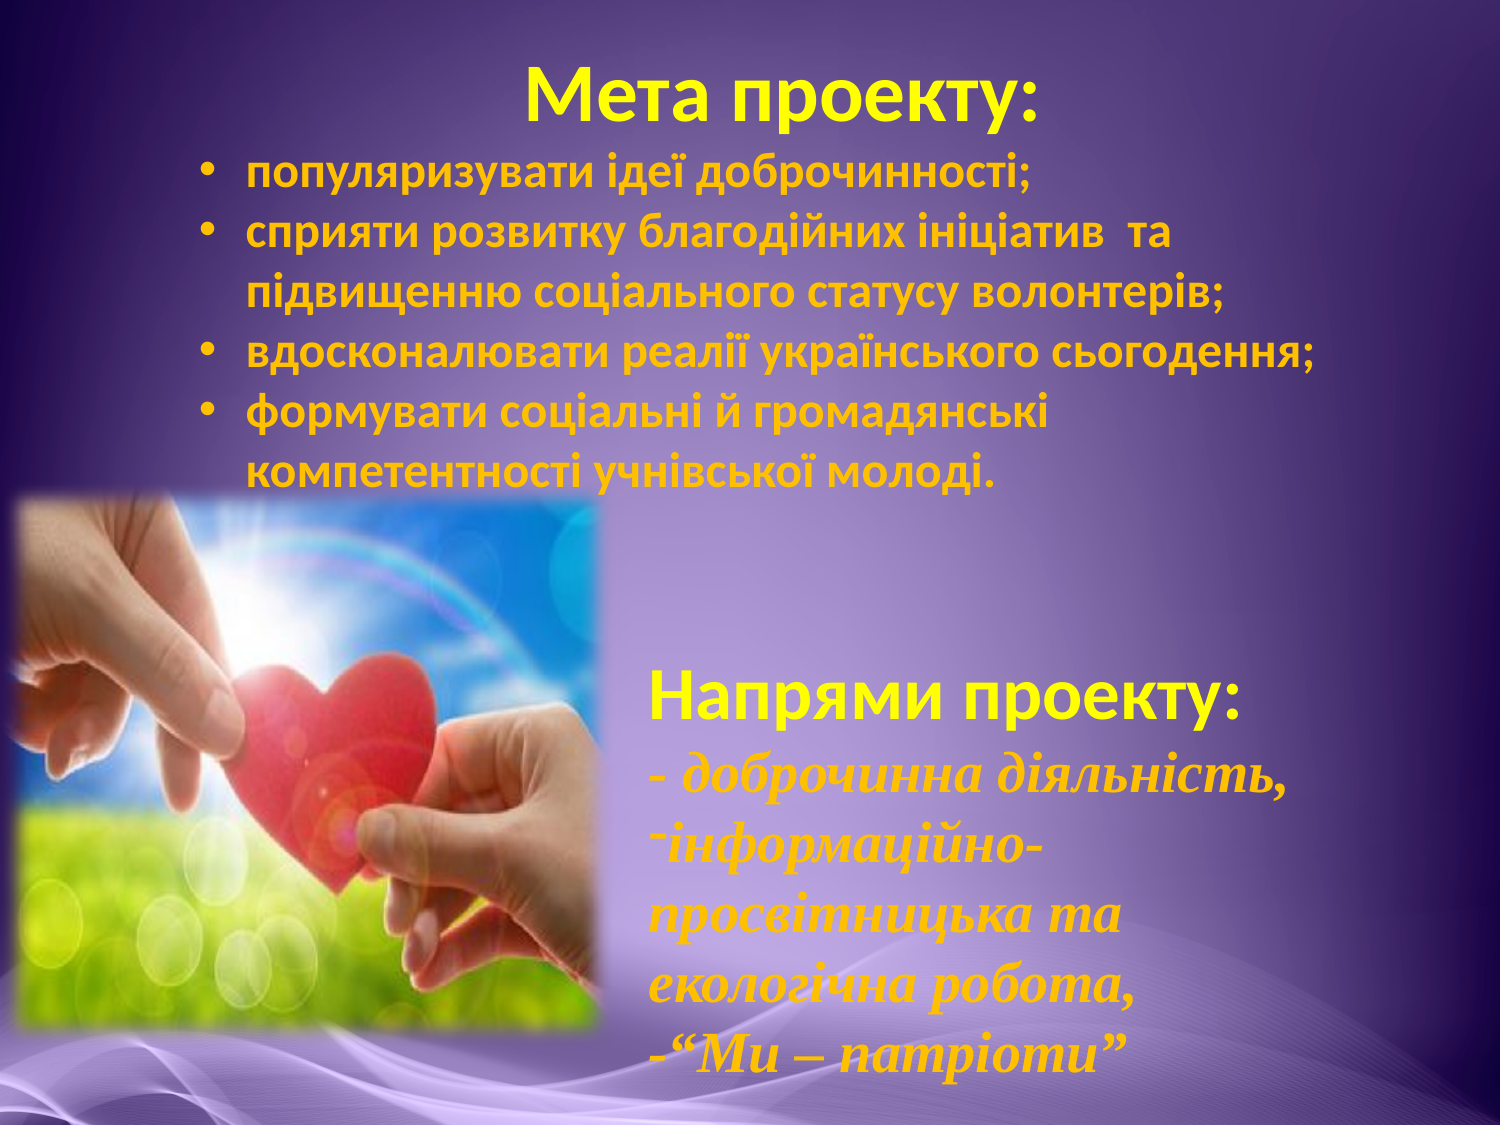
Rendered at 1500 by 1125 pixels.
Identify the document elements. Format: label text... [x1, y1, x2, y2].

text_box Мета проекту: популяризувати ідеї доброчинності; сприяти розвитку благодійних ініціатив та підвищенню соціального статусу волонтерів; вдосконалювати реалії українського сьогодення; формувати соціальні й громадянські компетентності учнівської молоді. [183, 30, 1401, 506]
text_box Напрями проекту: - доброчинна діяльність, інформаційно-просвітницька та екологічна робота, -“Ми – патріоти” [633, 637, 1413, 1122]
picture [0, 0, 1500, 1125]
